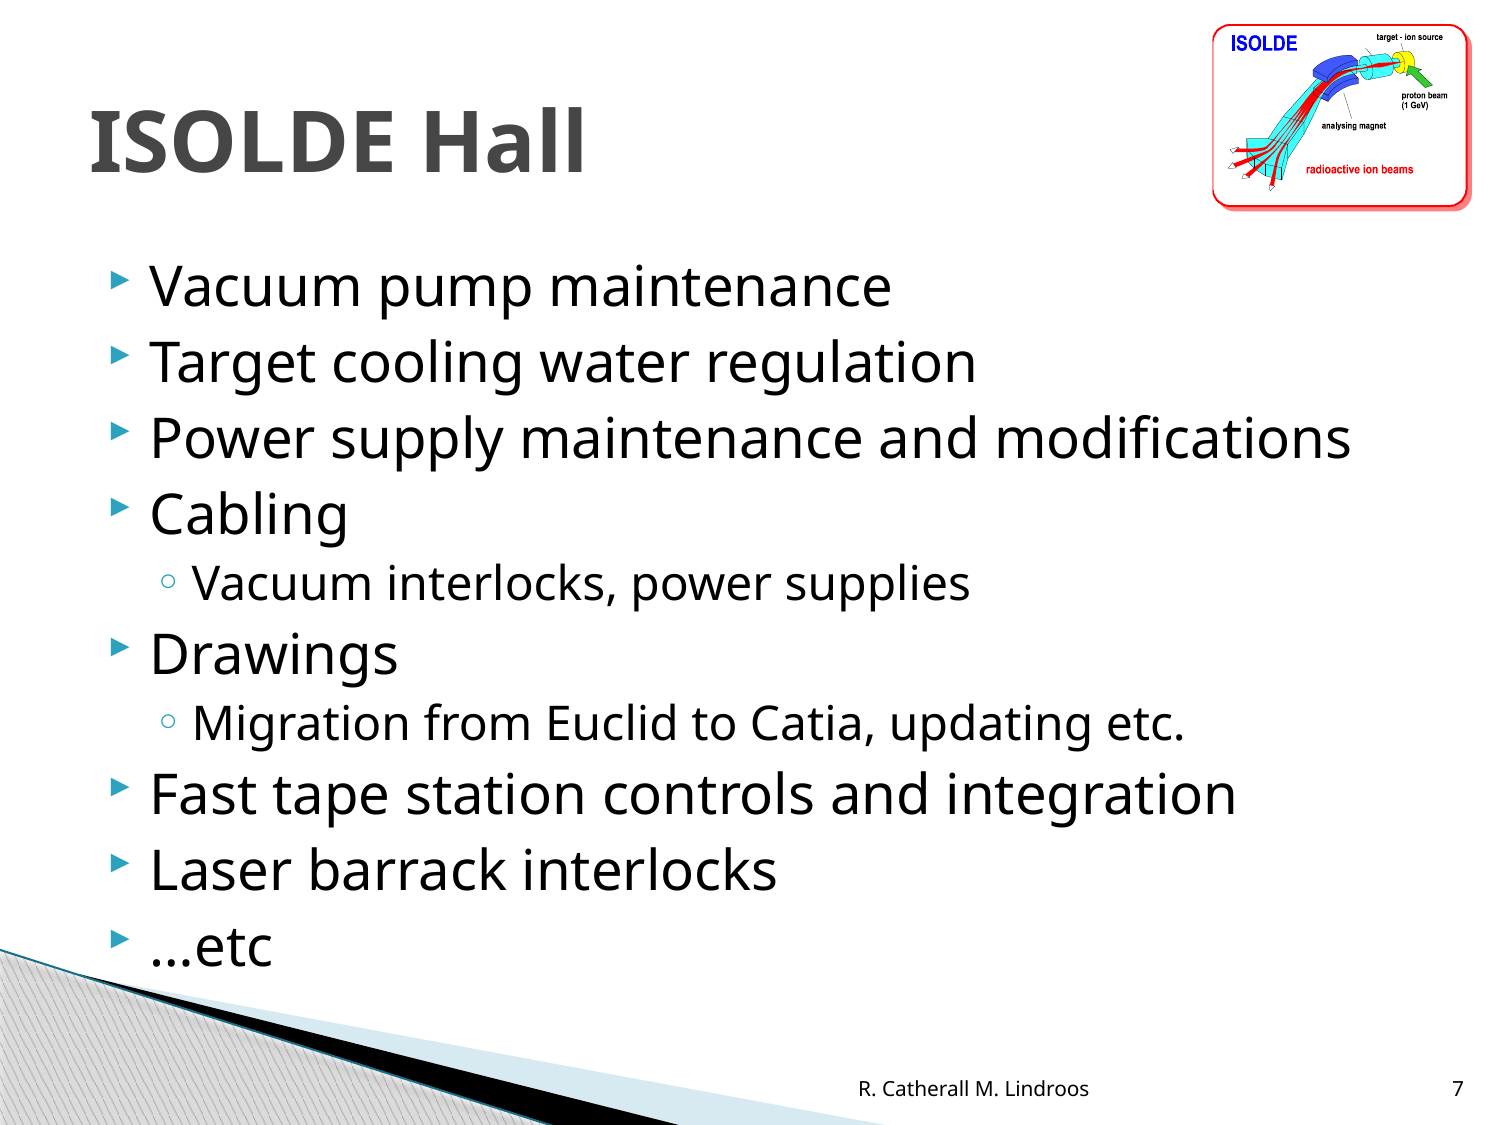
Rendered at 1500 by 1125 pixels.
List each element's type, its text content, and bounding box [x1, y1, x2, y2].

picture [1212, 24, 1473, 212]
footer R. Catherall M. Lindroos [718, 1051, 1105, 1112]
list Vacuum pump maintenance Target cooling water regulation Power supply maintenance and modifications Cabling Vacuum interlocks, power supplies Drawings Migration from Euclid to Catia, updating etc. Fast tape station controls and integration Laser barrack interlocks …etc [75, 243, 1425, 986]
title ISOLDE Hall [75, 45, 1425, 233]
slide_number 7 [1418, 1051, 1479, 1112]
